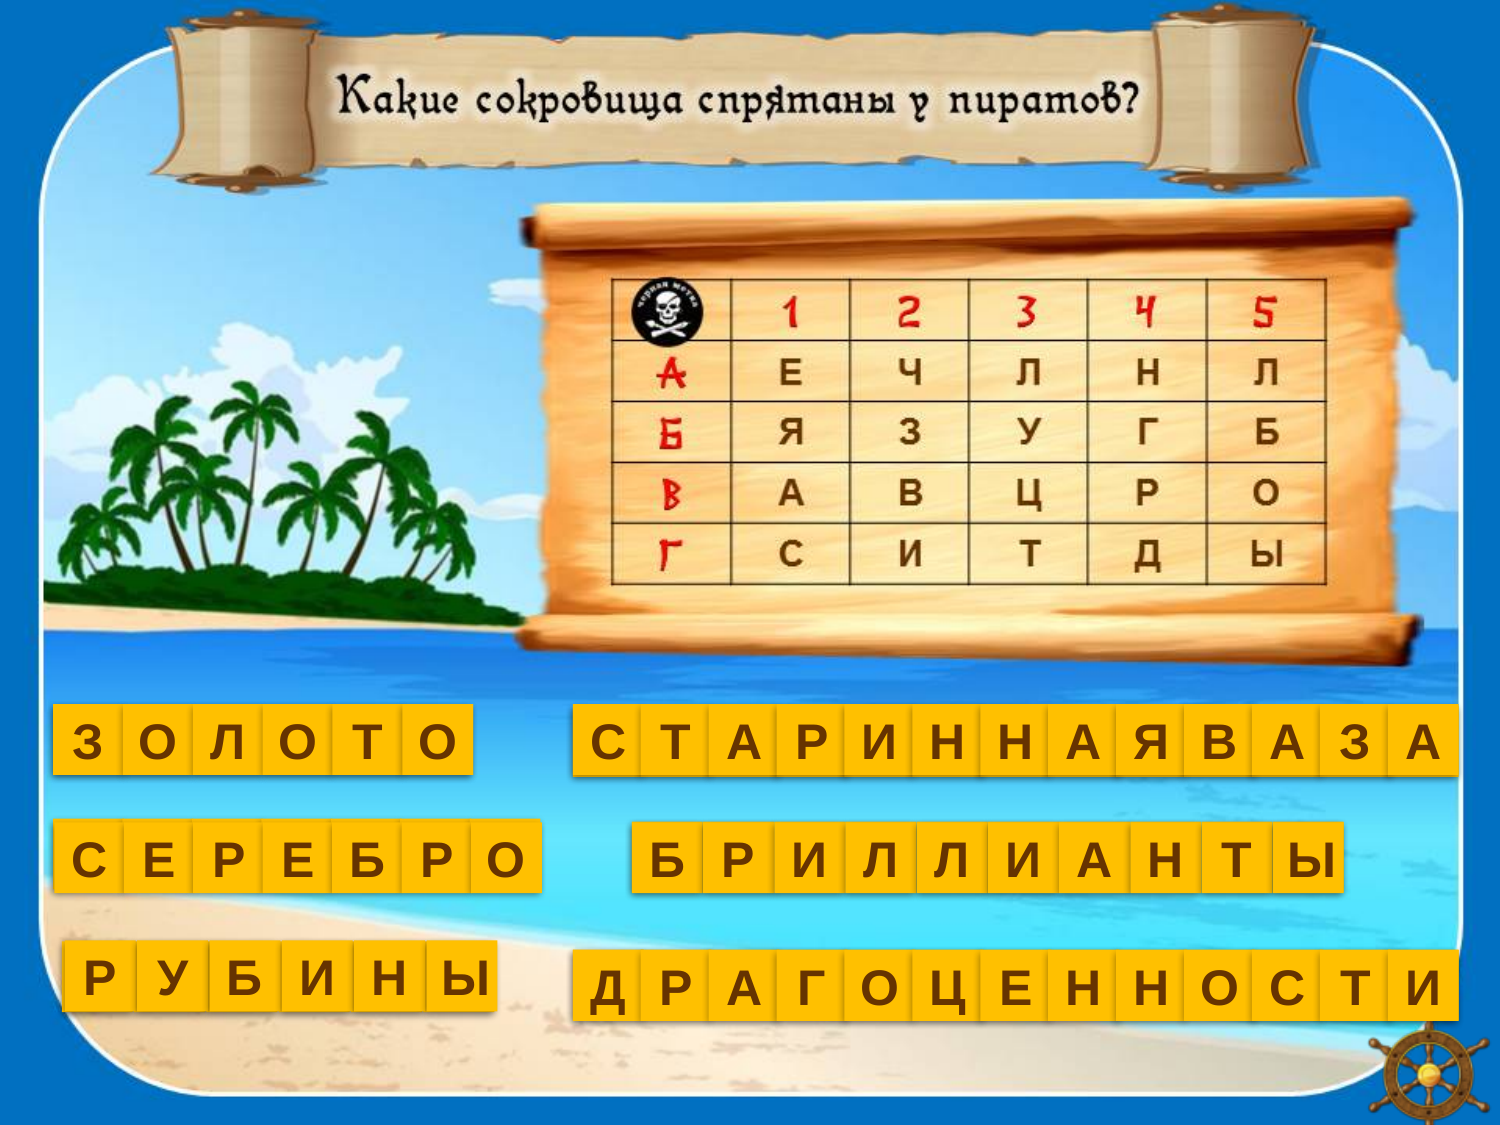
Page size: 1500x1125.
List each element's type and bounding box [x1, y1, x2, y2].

text_box [570, 939, 1461, 1023]
text_box [51, 938, 520, 1019]
text_box [630, 813, 1357, 895]
text_box [51, 696, 473, 783]
text_box [52, 813, 544, 892]
text_box [570, 704, 1461, 783]
picture [0, 0, 1500, 1125]
